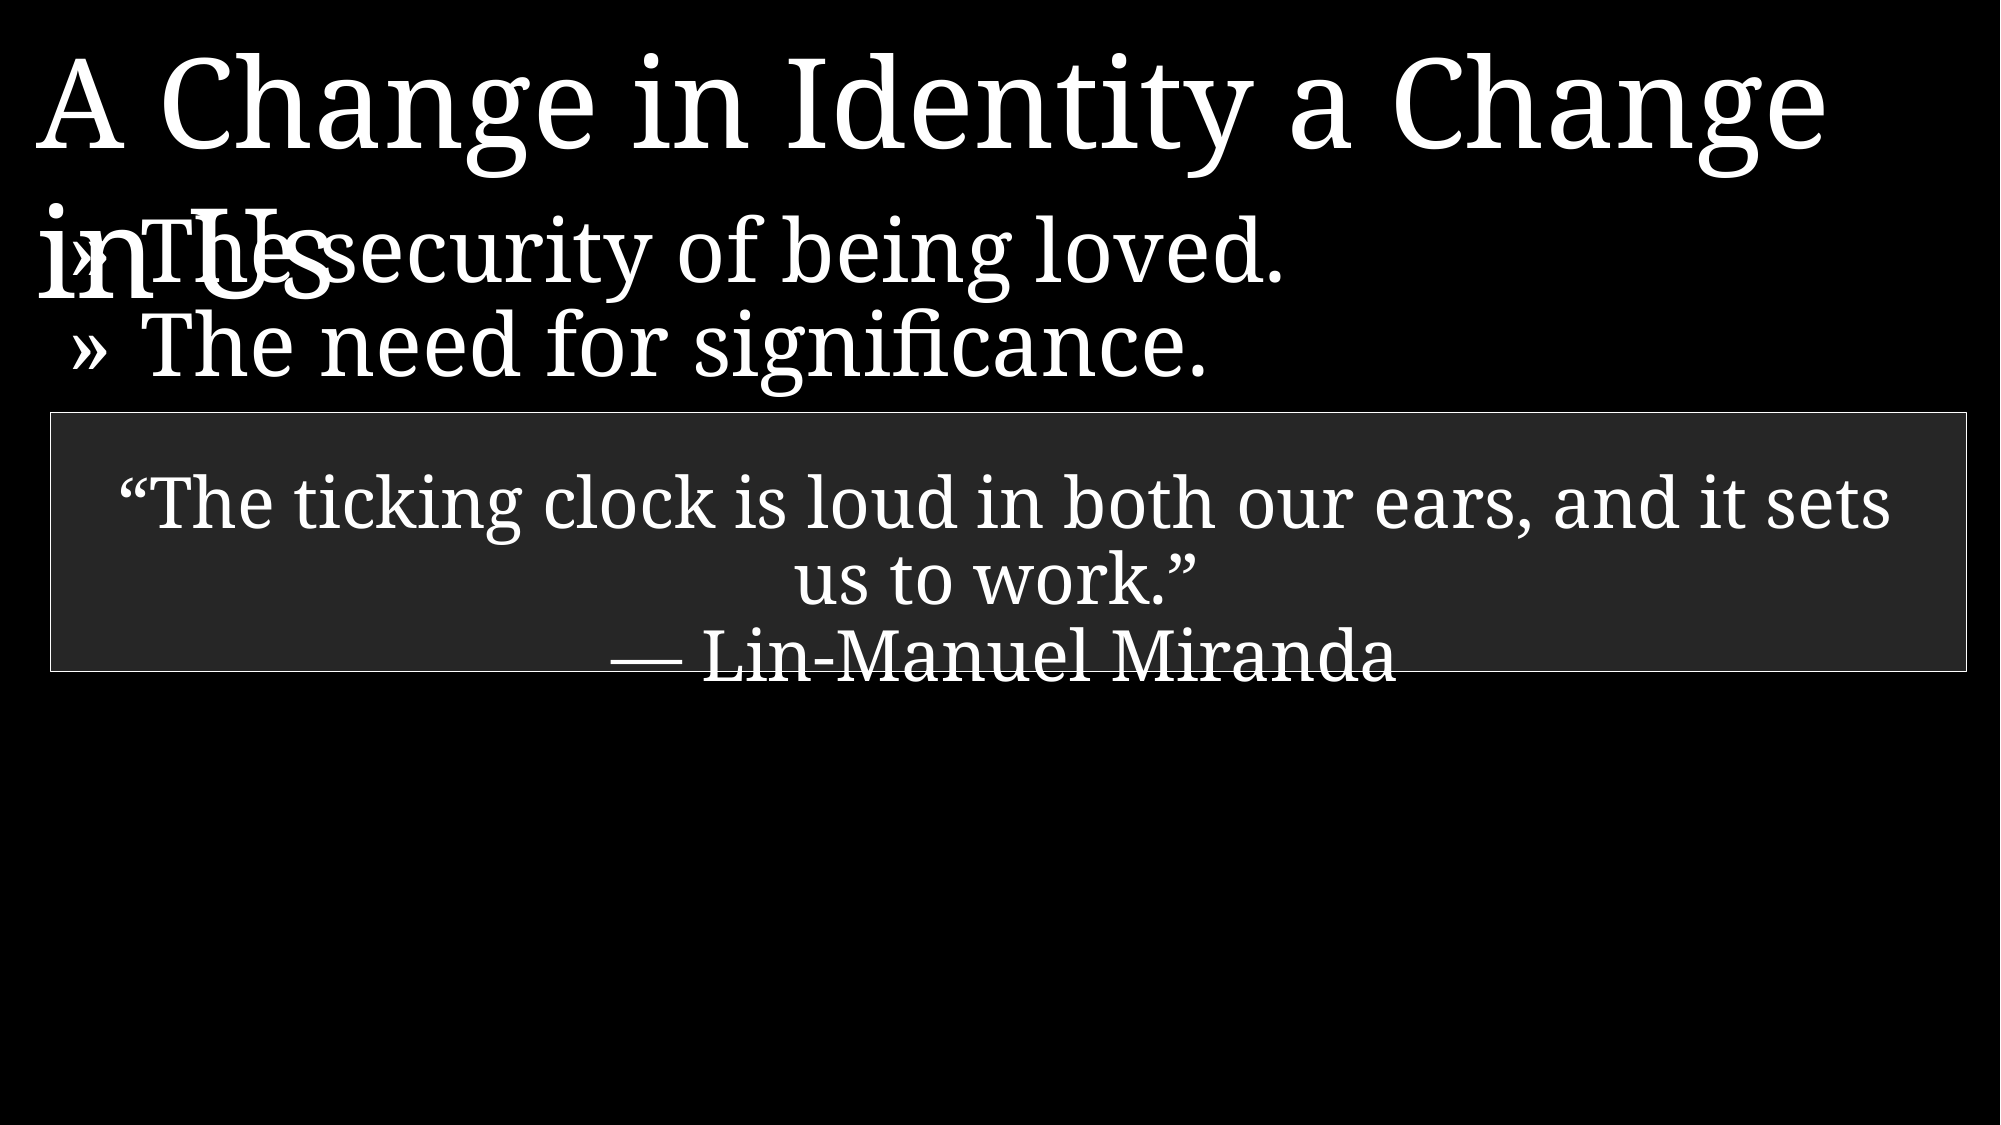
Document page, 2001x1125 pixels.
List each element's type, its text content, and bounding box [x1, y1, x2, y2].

text_box » The security of being loved. » The need for significance. [50, 331, 1798, 403]
text_box “The ticking clock is loud in both our ears, and it sets us to work.” — Lin-Manuel Miranda [64, 459, 1948, 704]
text_box A Change in Identity a Change in Us [22, 15, 1993, 331]
text_box [50, 411, 1966, 671]
